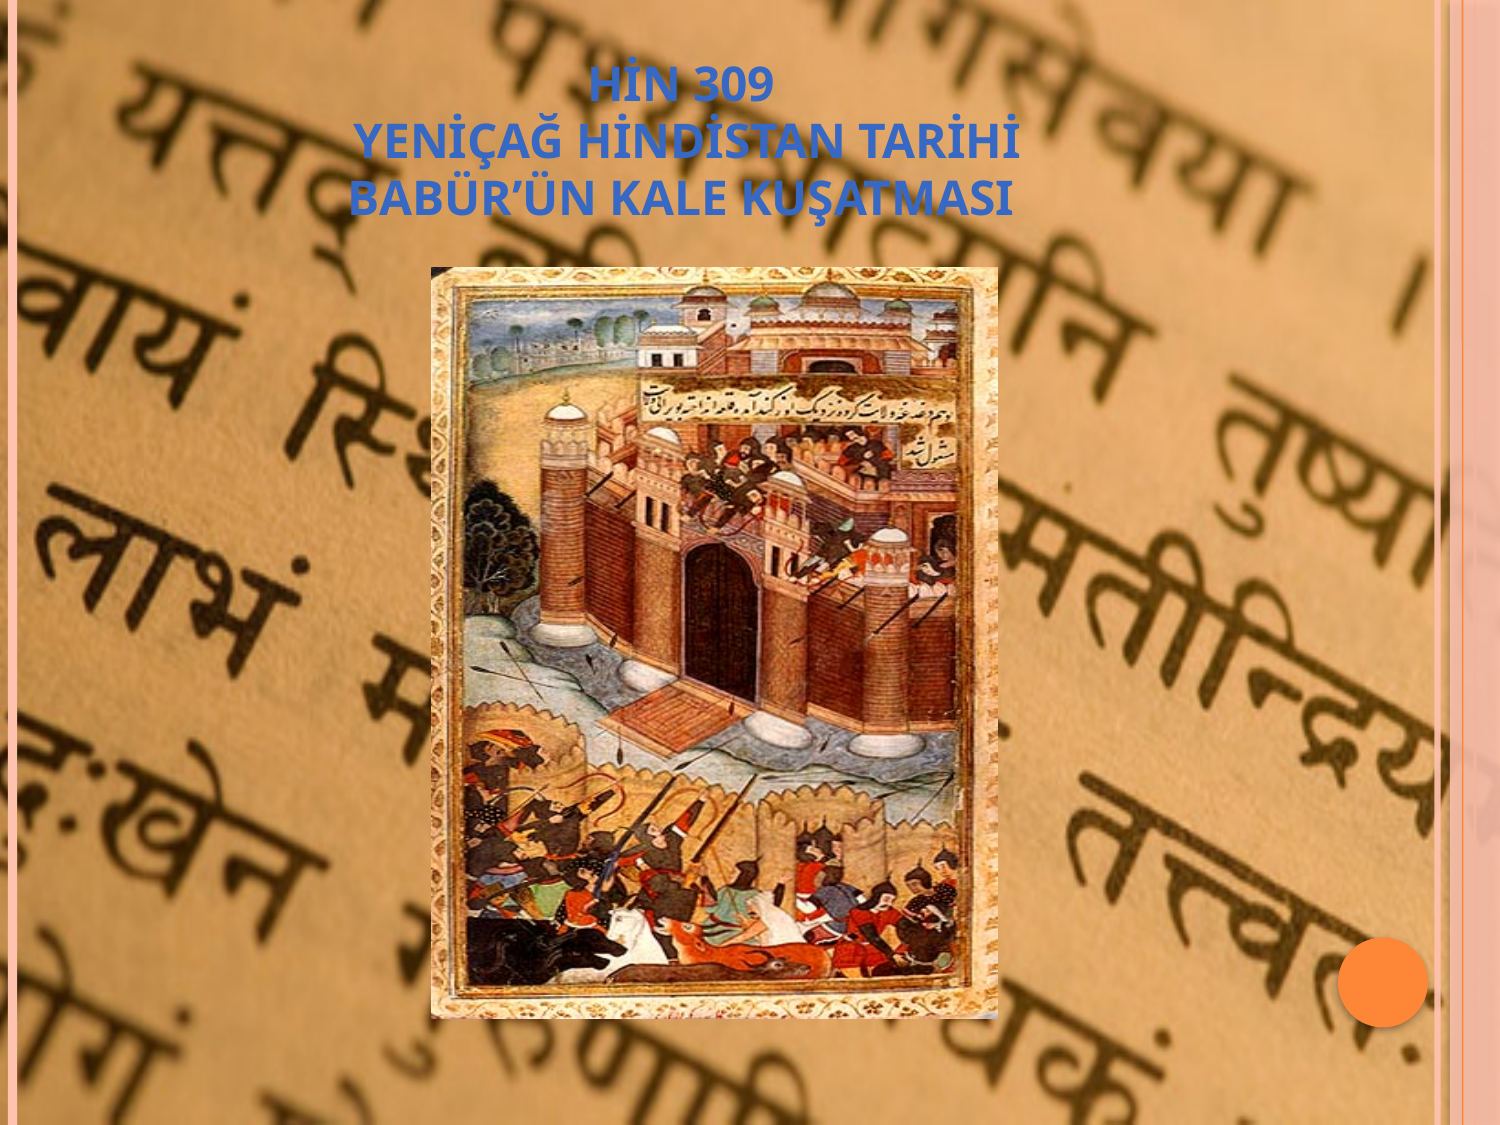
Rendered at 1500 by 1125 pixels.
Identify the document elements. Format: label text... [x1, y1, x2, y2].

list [430, 266, 999, 1020]
picture [1441, 0, 1449, 1125]
picture [0, 0, 7, 1125]
title HİN 309 YENİÇAĞ HİNDİSTAN TARİHİ Babür’ün kale kuşatması [75, 45, 1300, 233]
picture [18, 0, 1434, 1125]
